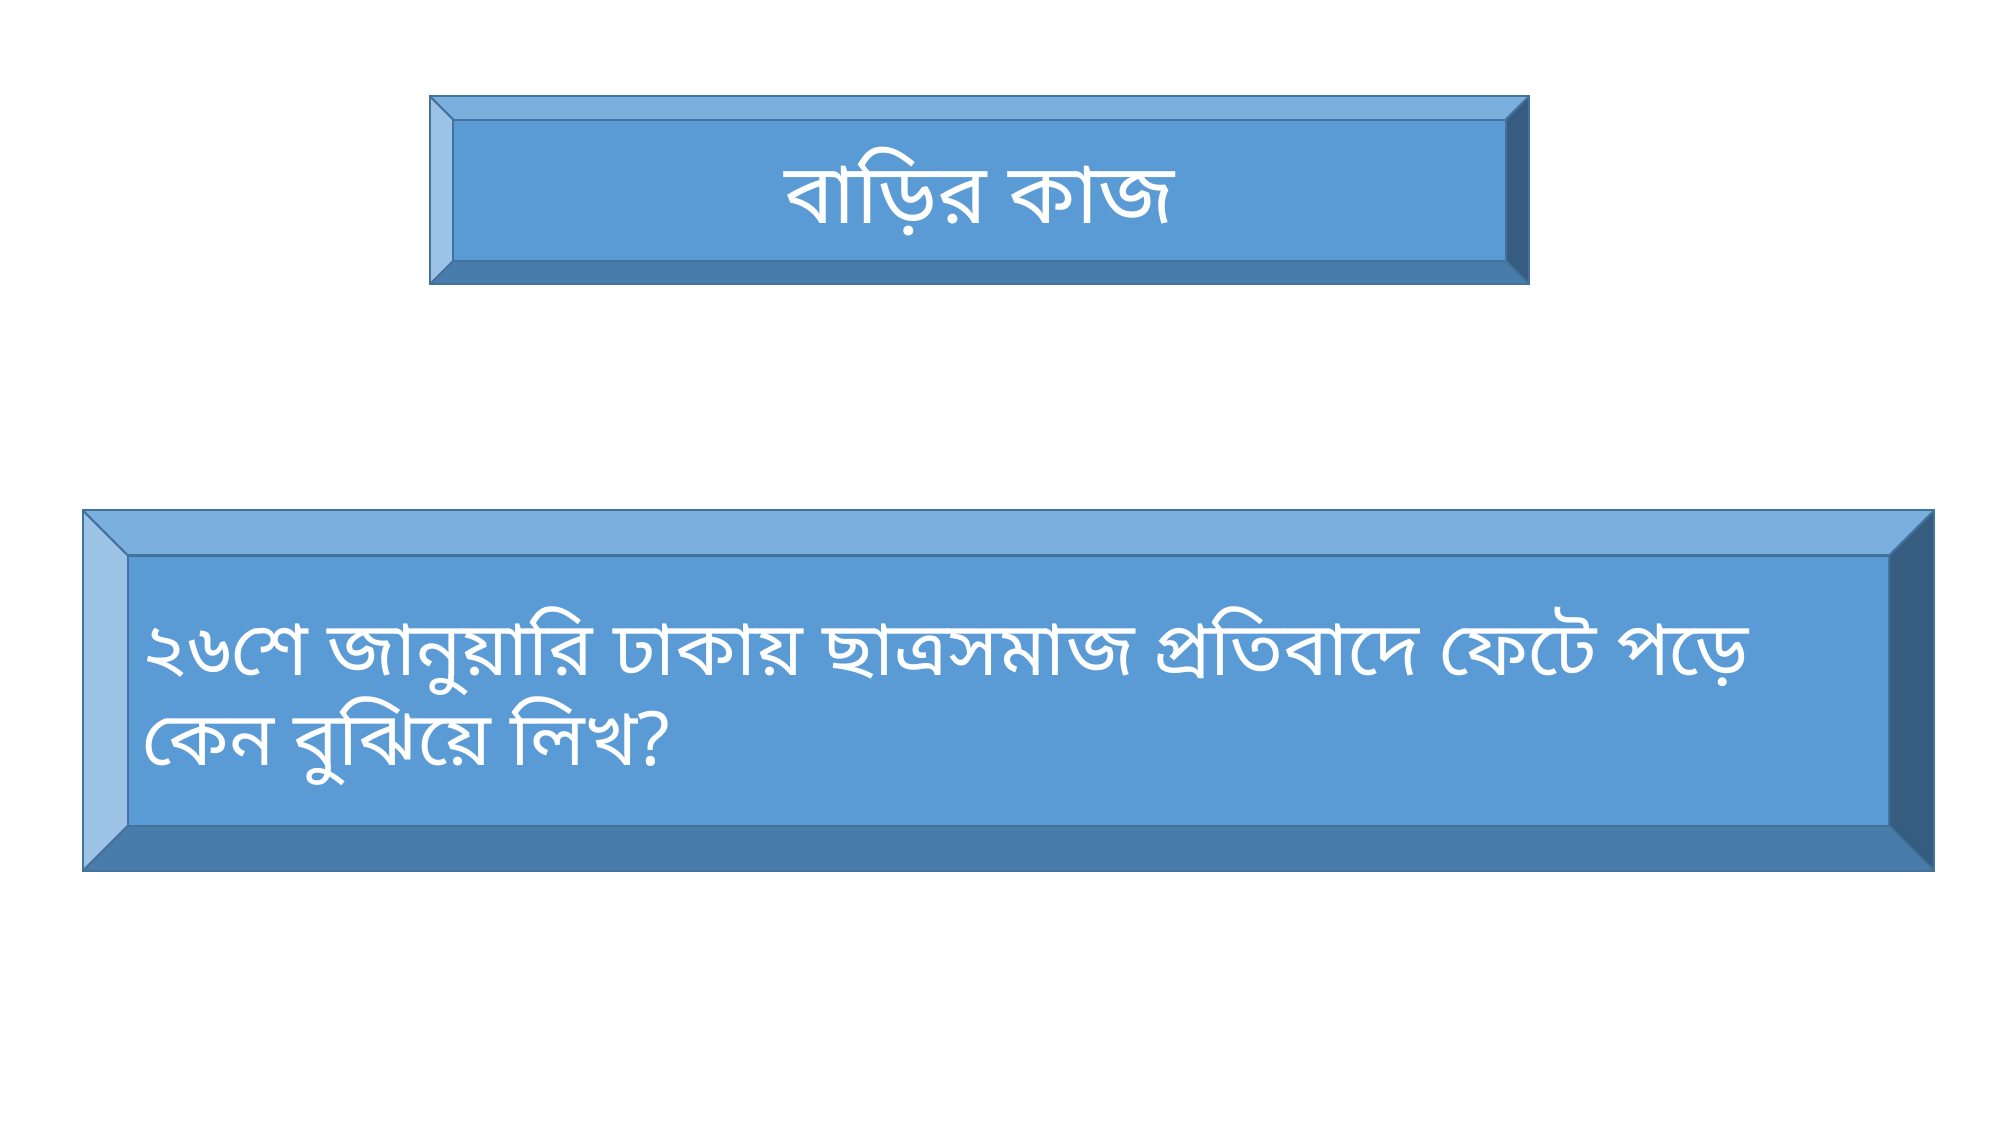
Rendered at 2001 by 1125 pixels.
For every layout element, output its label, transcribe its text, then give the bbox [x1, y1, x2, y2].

text_box বাড়ির কাজ [429, 95, 1530, 285]
text_box ২৬শে জানুয়ারি ঢাকায় ছাত্রসমাজ প্রতিবাদে ফেটে পড়ে কেন বুঝিয়ে লিখ? [82, 509, 1936, 872]
